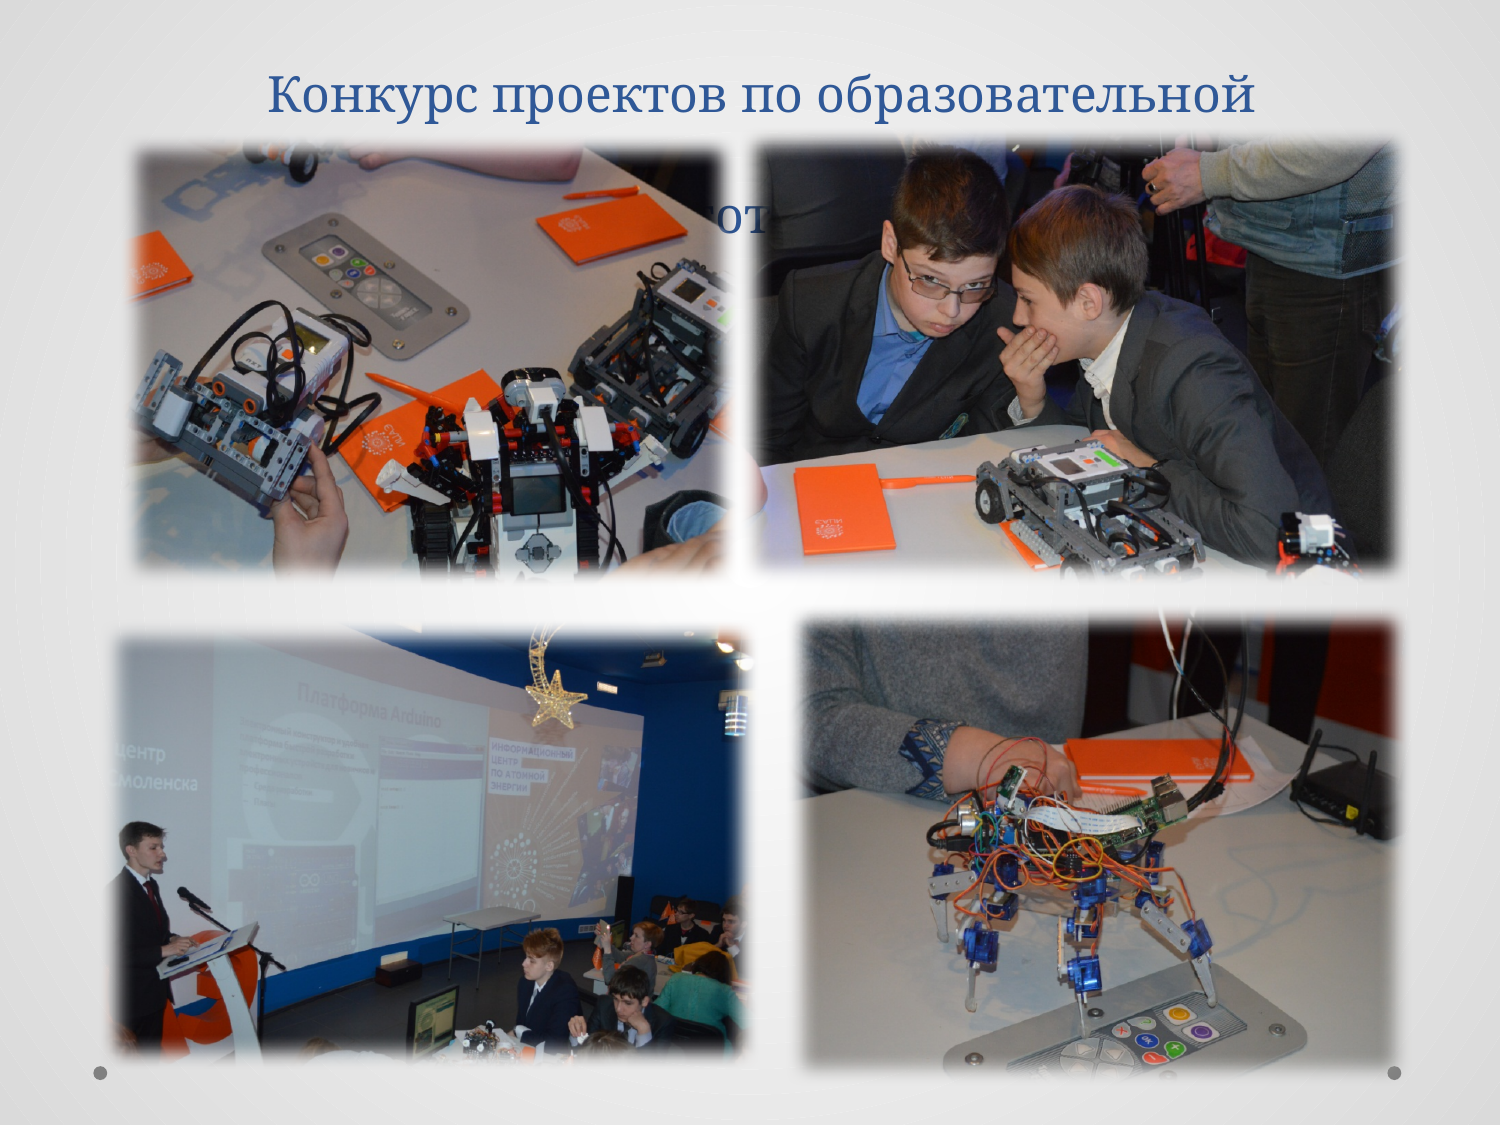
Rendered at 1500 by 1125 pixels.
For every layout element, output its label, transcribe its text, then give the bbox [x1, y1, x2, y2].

picture [119, 126, 1413, 587]
title Конкурс проектов по образовательной робототехнике [86, 0, 1437, 101]
picture [99, 619, 760, 1070]
picture [785, 602, 1413, 1087]
